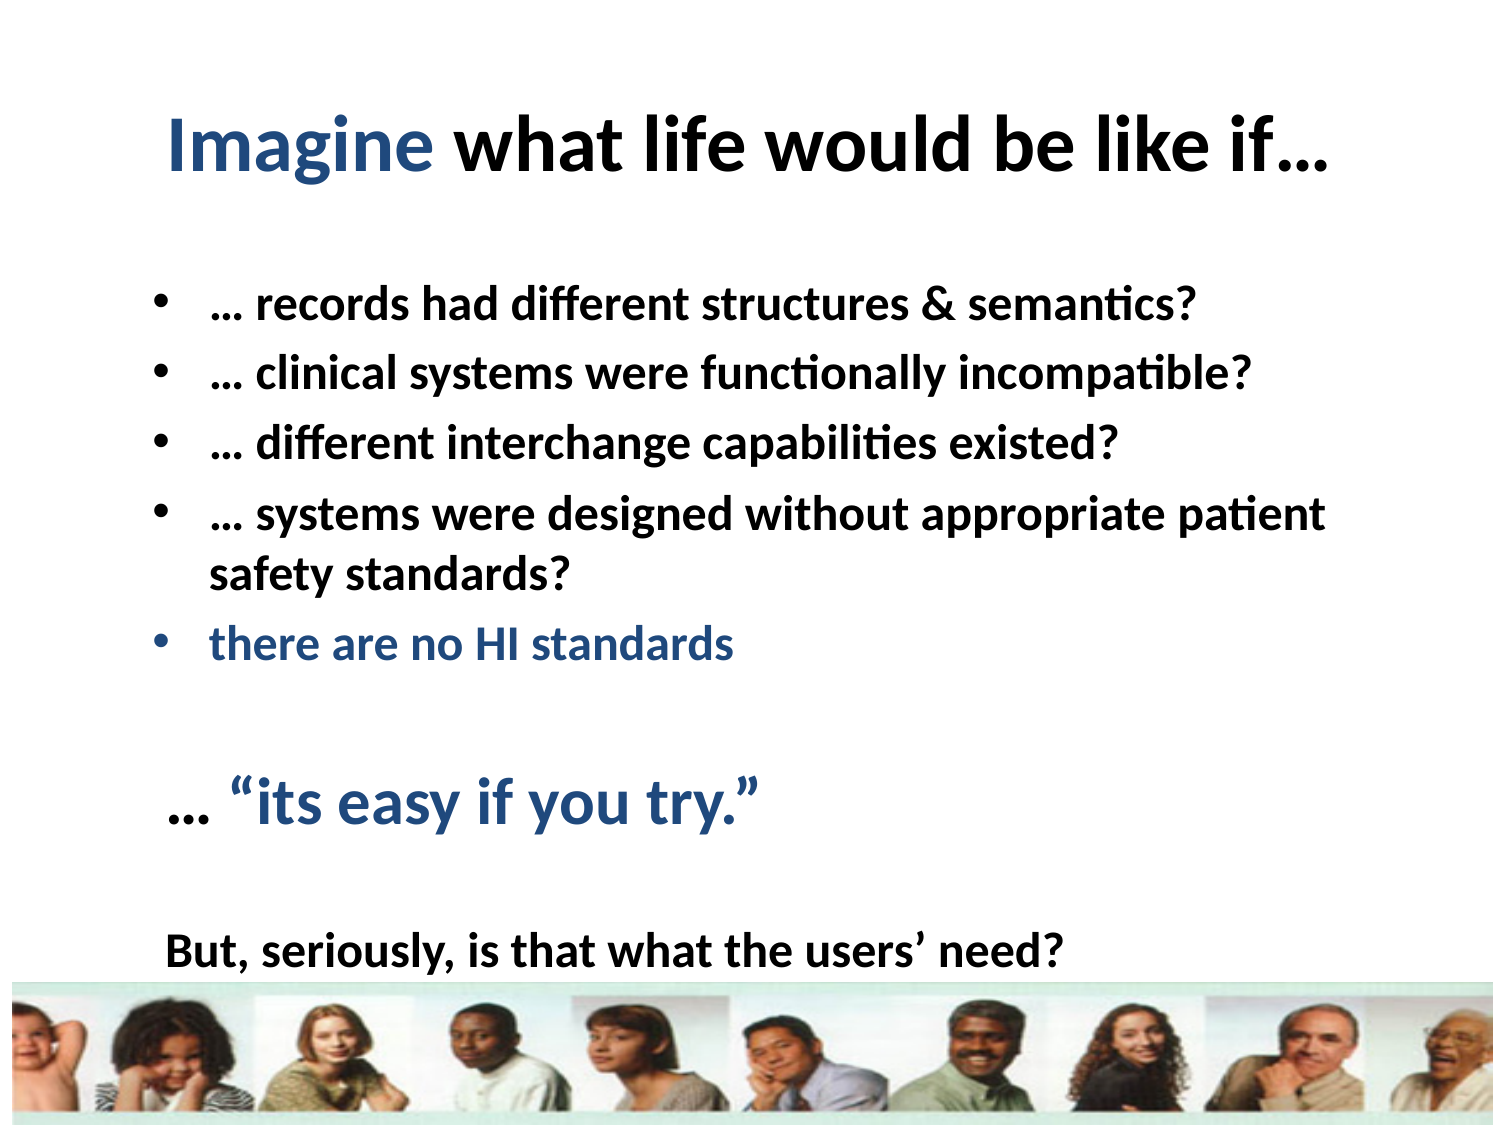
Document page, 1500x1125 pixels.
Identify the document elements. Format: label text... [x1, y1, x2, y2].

list … “its easy if you try.” But, seriously, is that what the users’ need? [150, 750, 1363, 981]
picture [12, 982, 1493, 1125]
list … records had different structures & semantics? … clinical systems were functionally incompatible? … different interchange capabilities existed? … systems were designed without appropriate patient safety standards? there are no HI standards [137, 262, 1350, 725]
title Imagine what life would be like if… [75, 45, 1425, 233]
